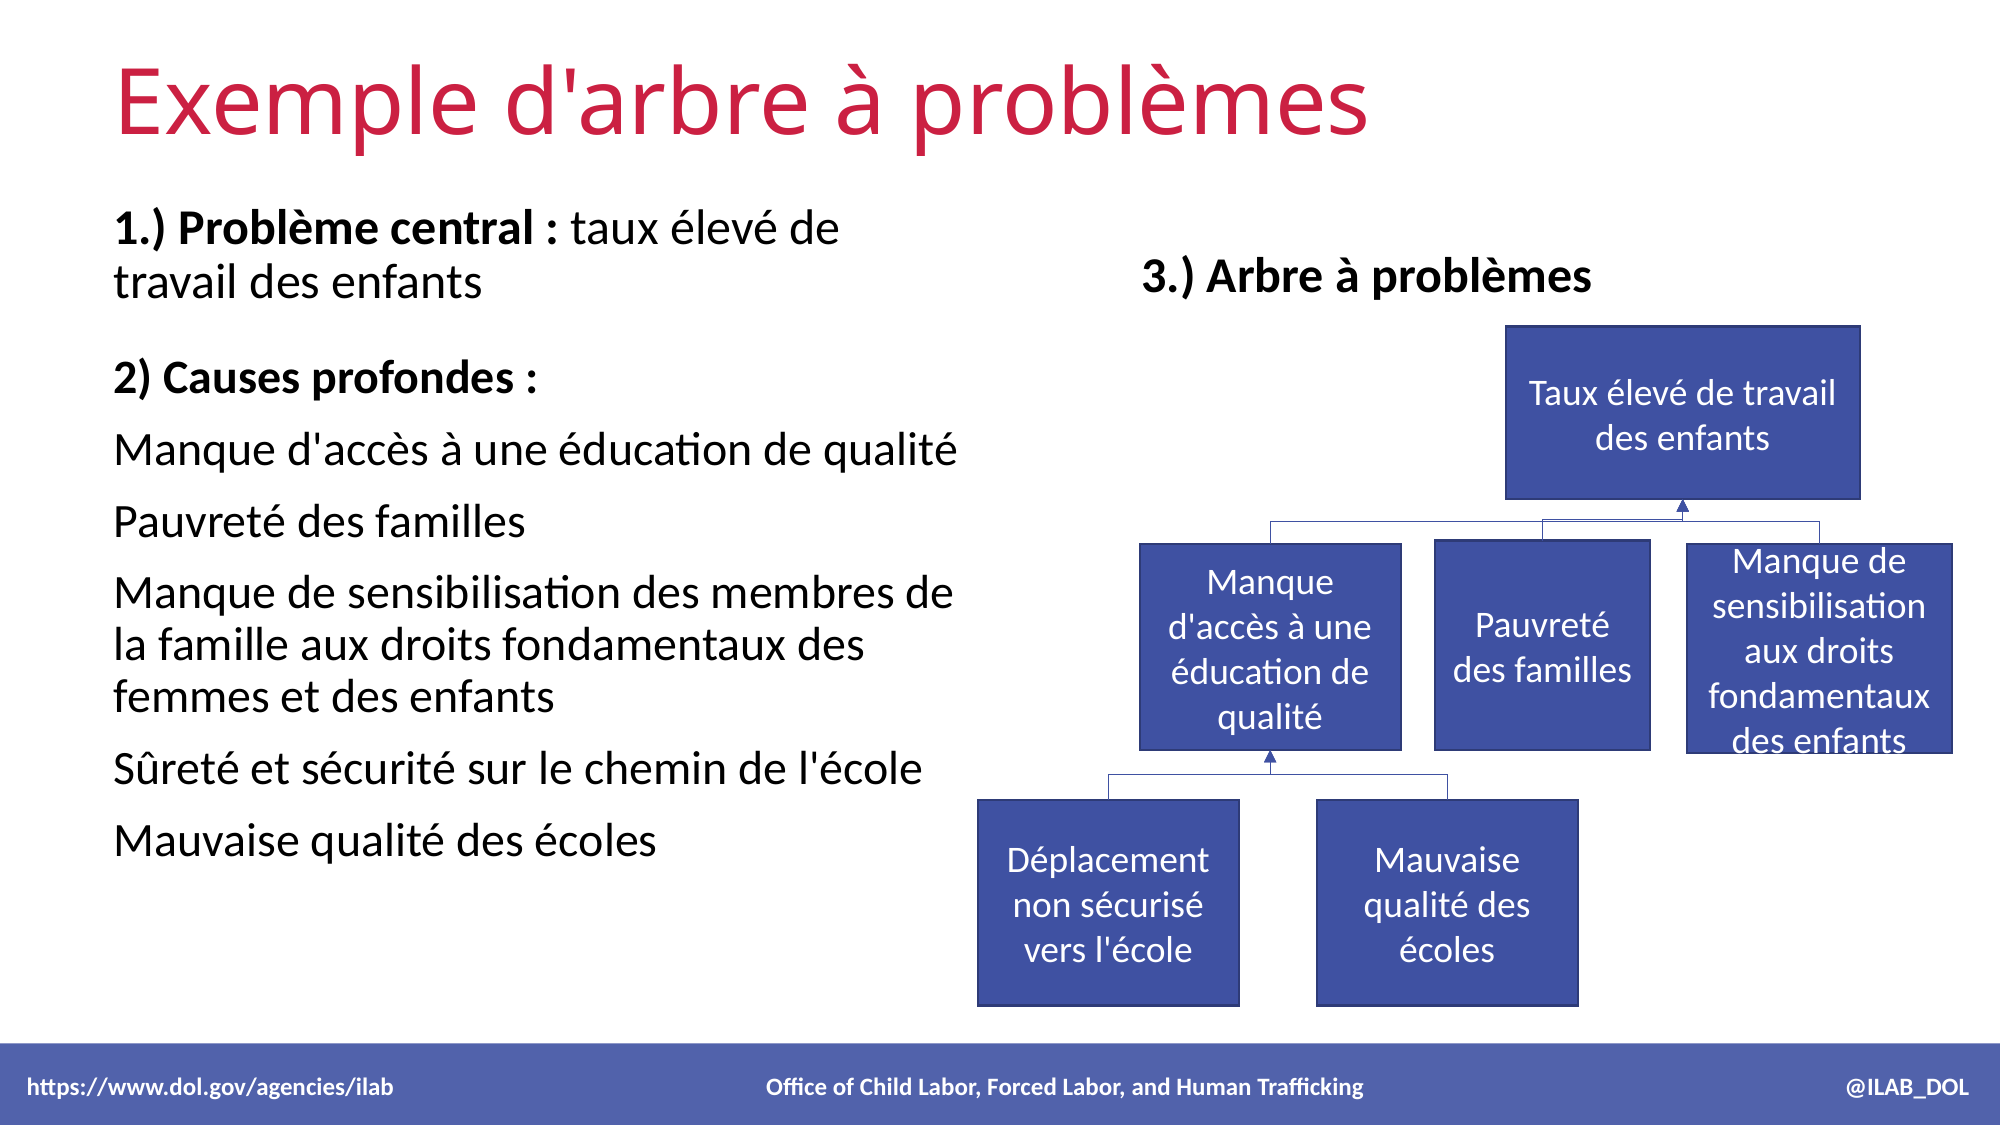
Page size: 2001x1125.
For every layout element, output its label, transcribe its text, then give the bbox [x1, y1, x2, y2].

title Exemple d'arbre à problèmes [98, 18, 1644, 191]
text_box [978, 326, 1952, 1006]
text_box 1.) Problème central : taux élevé de travail des enfants [98, 193, 979, 327]
text_box 2) Causes profondes : Manque d'accès à une éducation de qualité Pauvreté des familles Manque de sensibilisation des membres de la famille aux droits fondamentaux des femmes et des enfants Sûreté et sécurité sur le chemin de l'école Mauvaise qualité des écoles [98, 344, 978, 915]
text_box 3.) Arbre à problèmes [1126, 241, 1885, 320]
footer https://www.dol.gov/agencies/ilab Office of Child Labor, Forced Labor, and Human Trafficking @ILAB_DOL [0, 1043, 2000, 1125]
